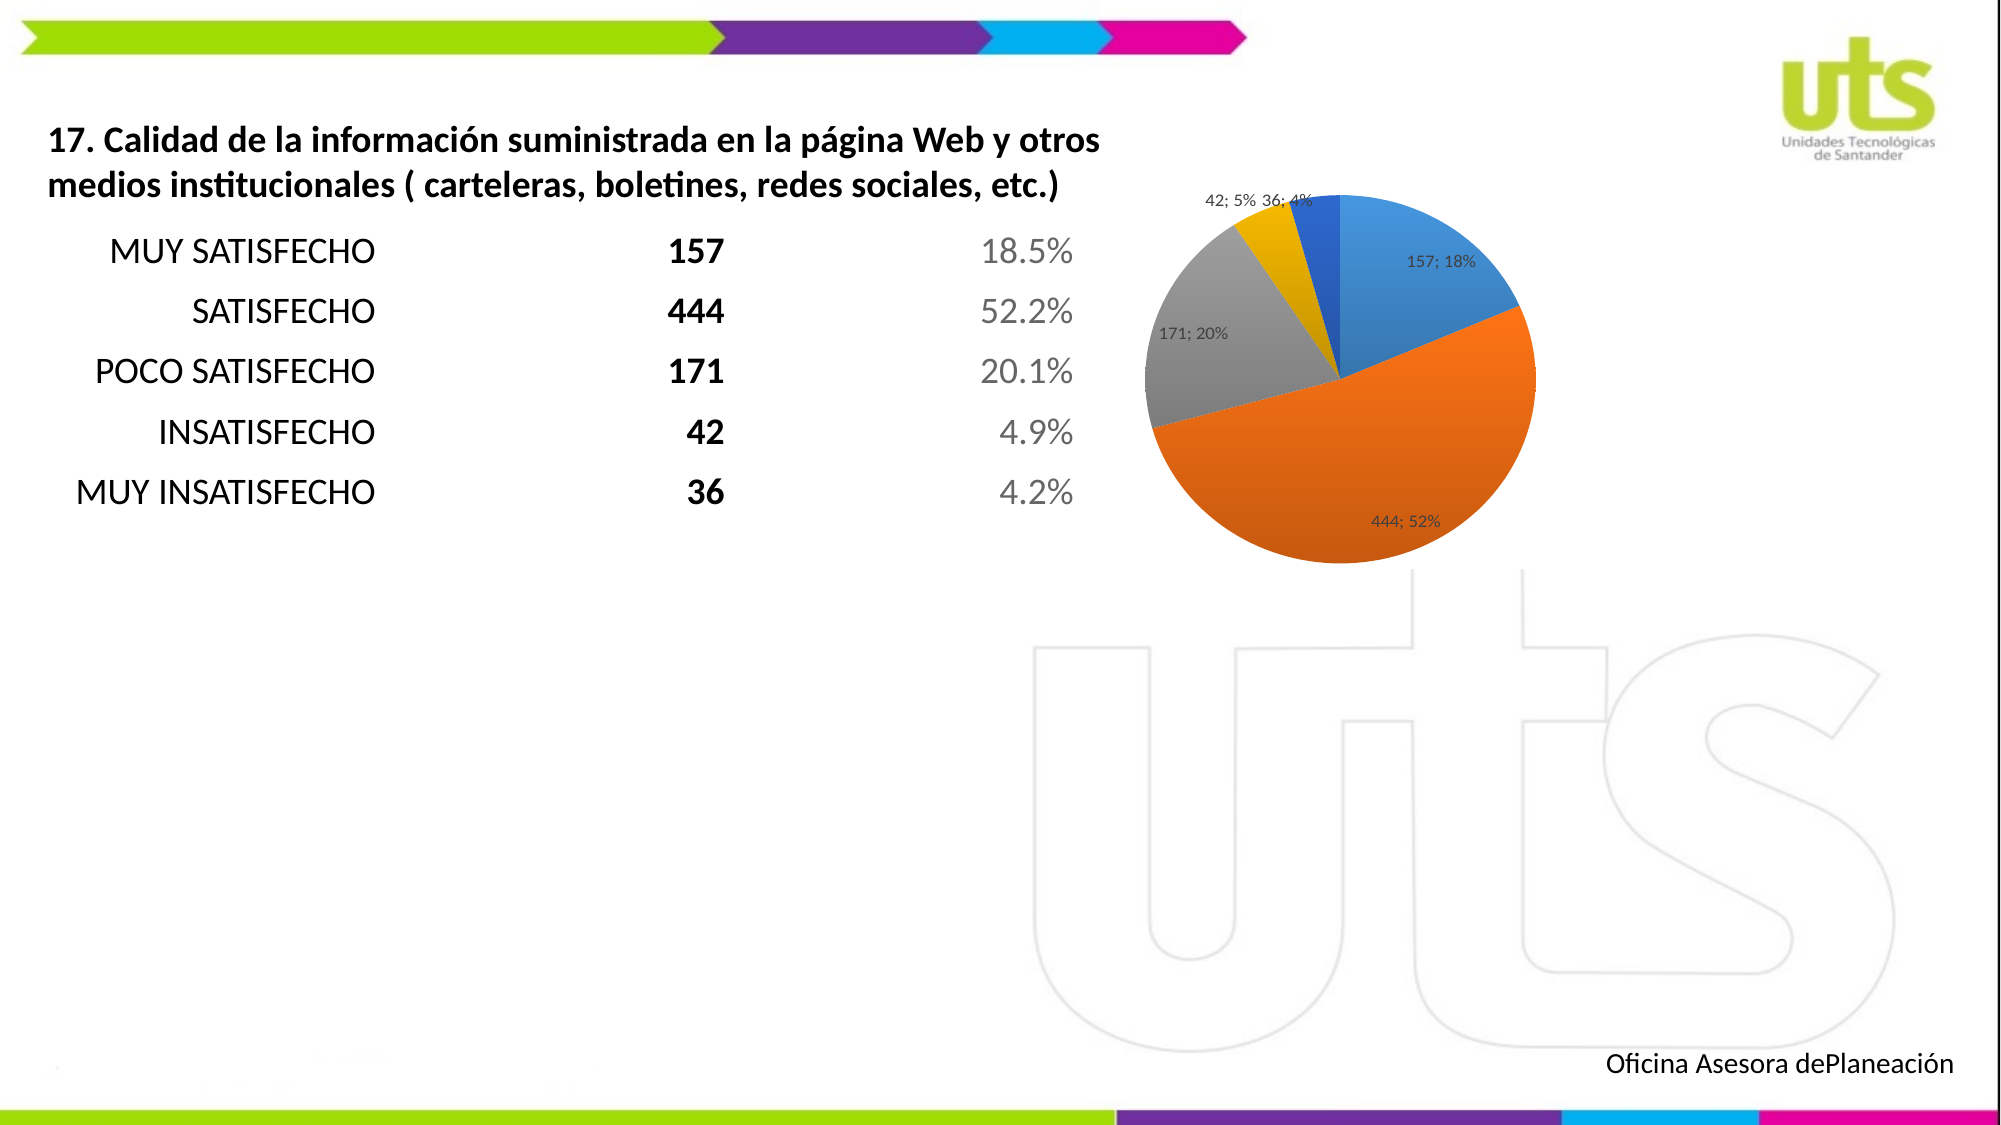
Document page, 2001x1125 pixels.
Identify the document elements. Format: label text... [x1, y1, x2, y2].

text_box Oficina Asesora dePlaneación [1418, 1037, 1970, 1087]
table_cell 4.9% [740, 408, 1088, 468]
table_cell 4.2% [740, 468, 1088, 528]
table_cell 36 [391, 468, 740, 528]
chart [1137, 170, 1838, 570]
table_cell 20.1% [740, 348, 1088, 408]
table_cell INSATISFECHO [42, 408, 391, 468]
table_cell MUY INSATISFECHO [42, 468, 391, 528]
table_cell POCO SATISFECHO [42, 348, 391, 408]
text_box 17. Calidad de la información suministrada en la página Web y otros medios institucionales ( carteleras, boletines, redes sociales, etc.) [32, 107, 1147, 213]
picture [0, 0, 2001, 1125]
table_cell 171 [391, 348, 740, 408]
table_header 18.5% [740, 228, 1088, 288]
table_cell SATISFECHO [42, 288, 391, 348]
table_header MUY SATISFECHO [42, 228, 391, 288]
table_cell 42 [391, 408, 740, 468]
table_cell 52.2% [740, 288, 1088, 348]
table_header 157 [391, 228, 740, 288]
table_cell 444 [391, 288, 740, 348]
